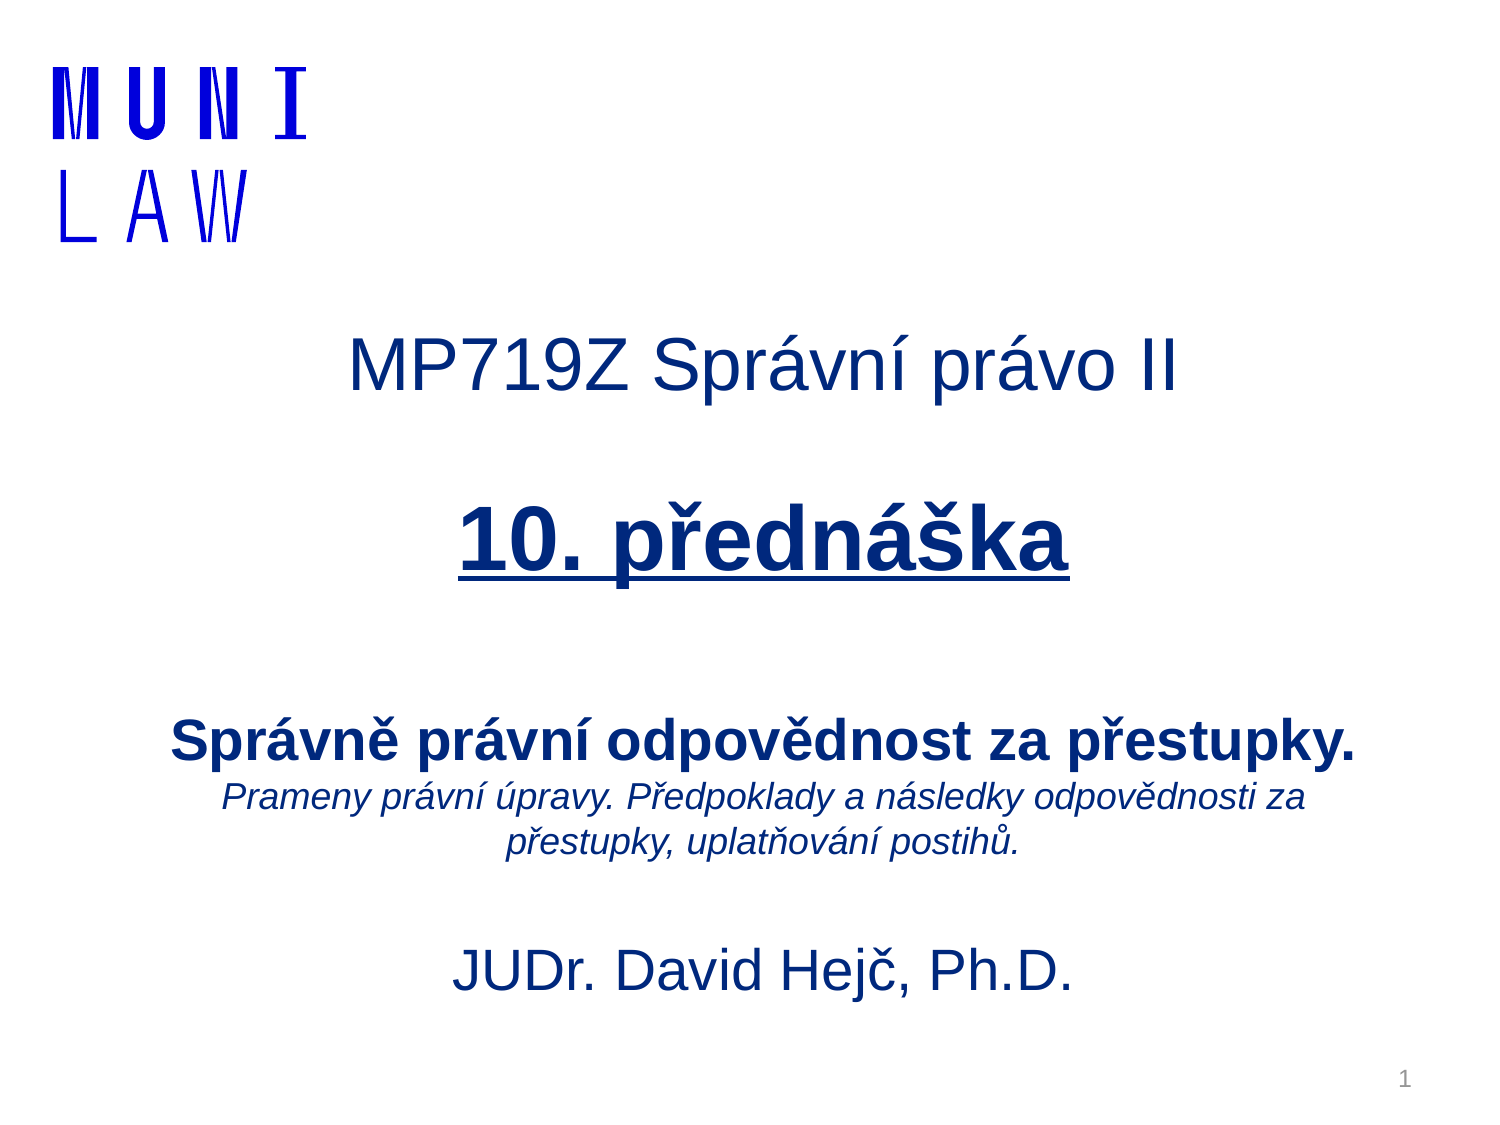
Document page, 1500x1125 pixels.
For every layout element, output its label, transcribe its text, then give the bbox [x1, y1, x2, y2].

text_box MP719Z Správní právo II 10. přednáška Správně právní odpovědnost za přestupky. Prameny právní úpravy. Předpoklady a následky odpovědnosti za přestupky, uplatňování postihů. JUDr. David Hejč, Ph.D. [147, 0, 1381, 377]
slide_number 1 [1125, 1025, 1428, 1100]
